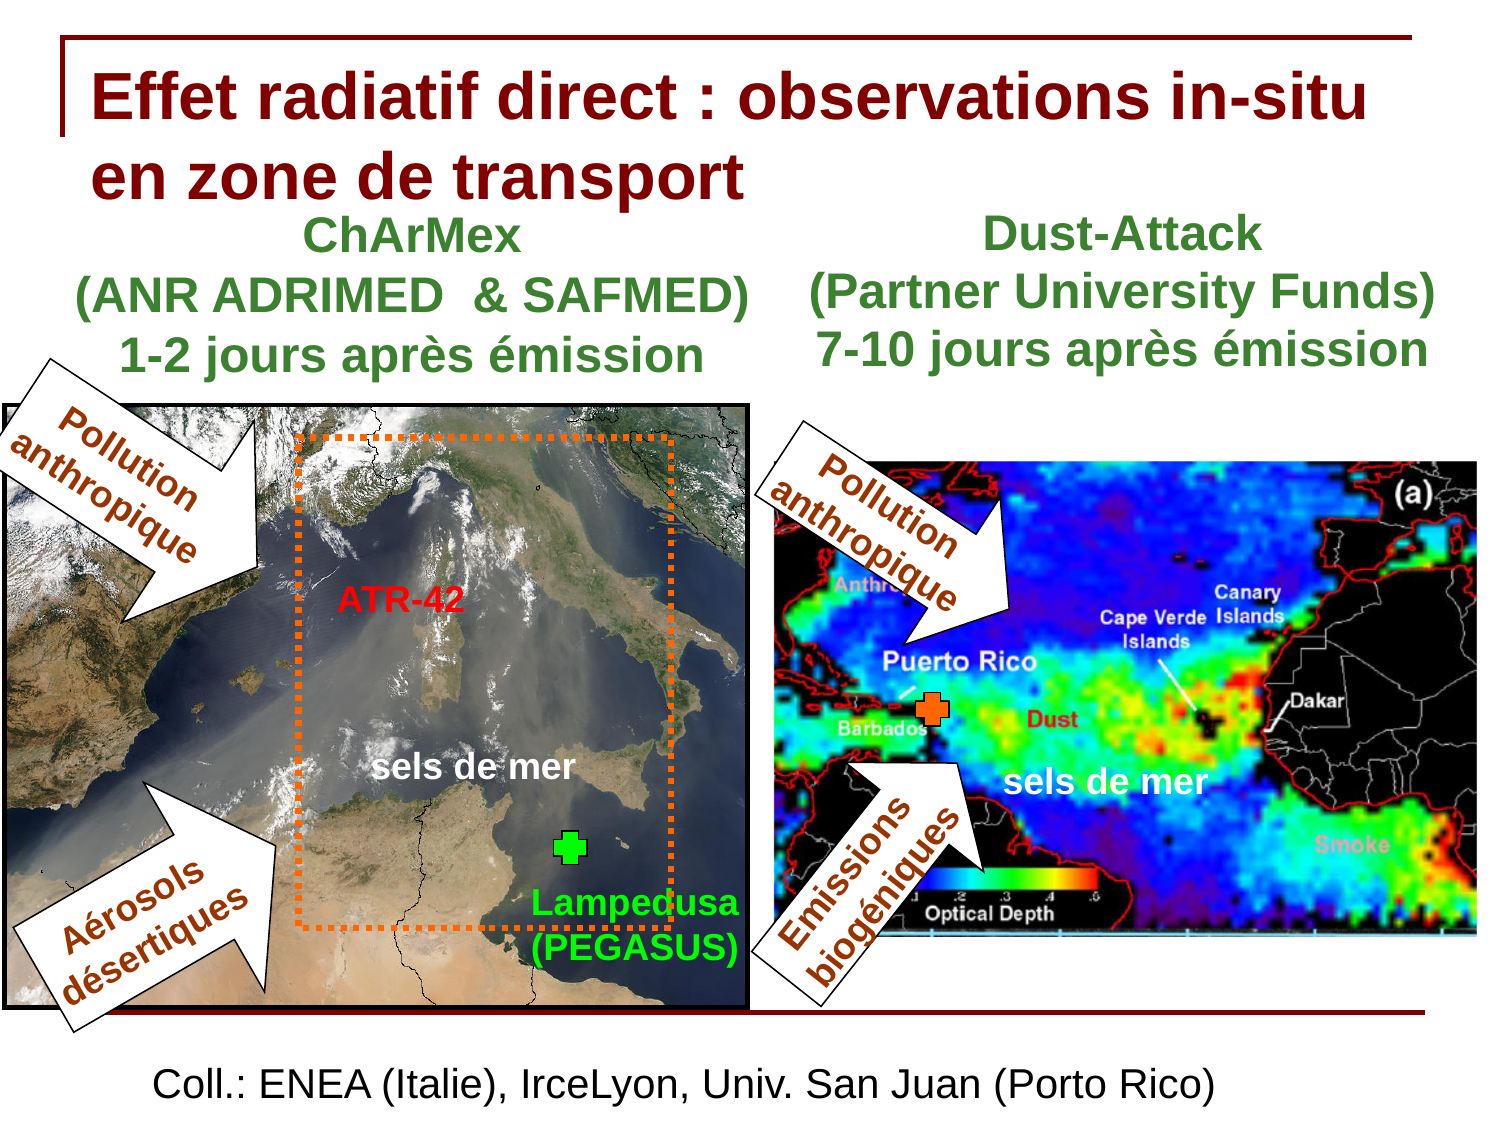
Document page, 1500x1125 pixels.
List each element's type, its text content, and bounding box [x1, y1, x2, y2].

text_box Dust-Attack (Partner University Funds) 7-10 jours après émission [757, 205, 1488, 274]
list ChArMex (ANR ADRIMED & SAFMED) 1-2 jours après émission [20, 194, 757, 264]
picture [6, 407, 1490, 1006]
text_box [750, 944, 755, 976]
text_box Emissions biogéniques [755, 944, 871, 1007]
text_box Coll.: ENEA (Italie), IrceLyon, Univ. San Juan (Porto Rico) [137, 1049, 1330, 1114]
text_box Pollution anthropique [19, 358, 121, 405]
text_box Effet radiatif direct : observations in-situ en zone de transport [74, 45, 1425, 233]
text_box Pollution anthropique [785, 420, 847, 449]
text_box Aérosols désertiques [62, 1013, 108, 1033]
